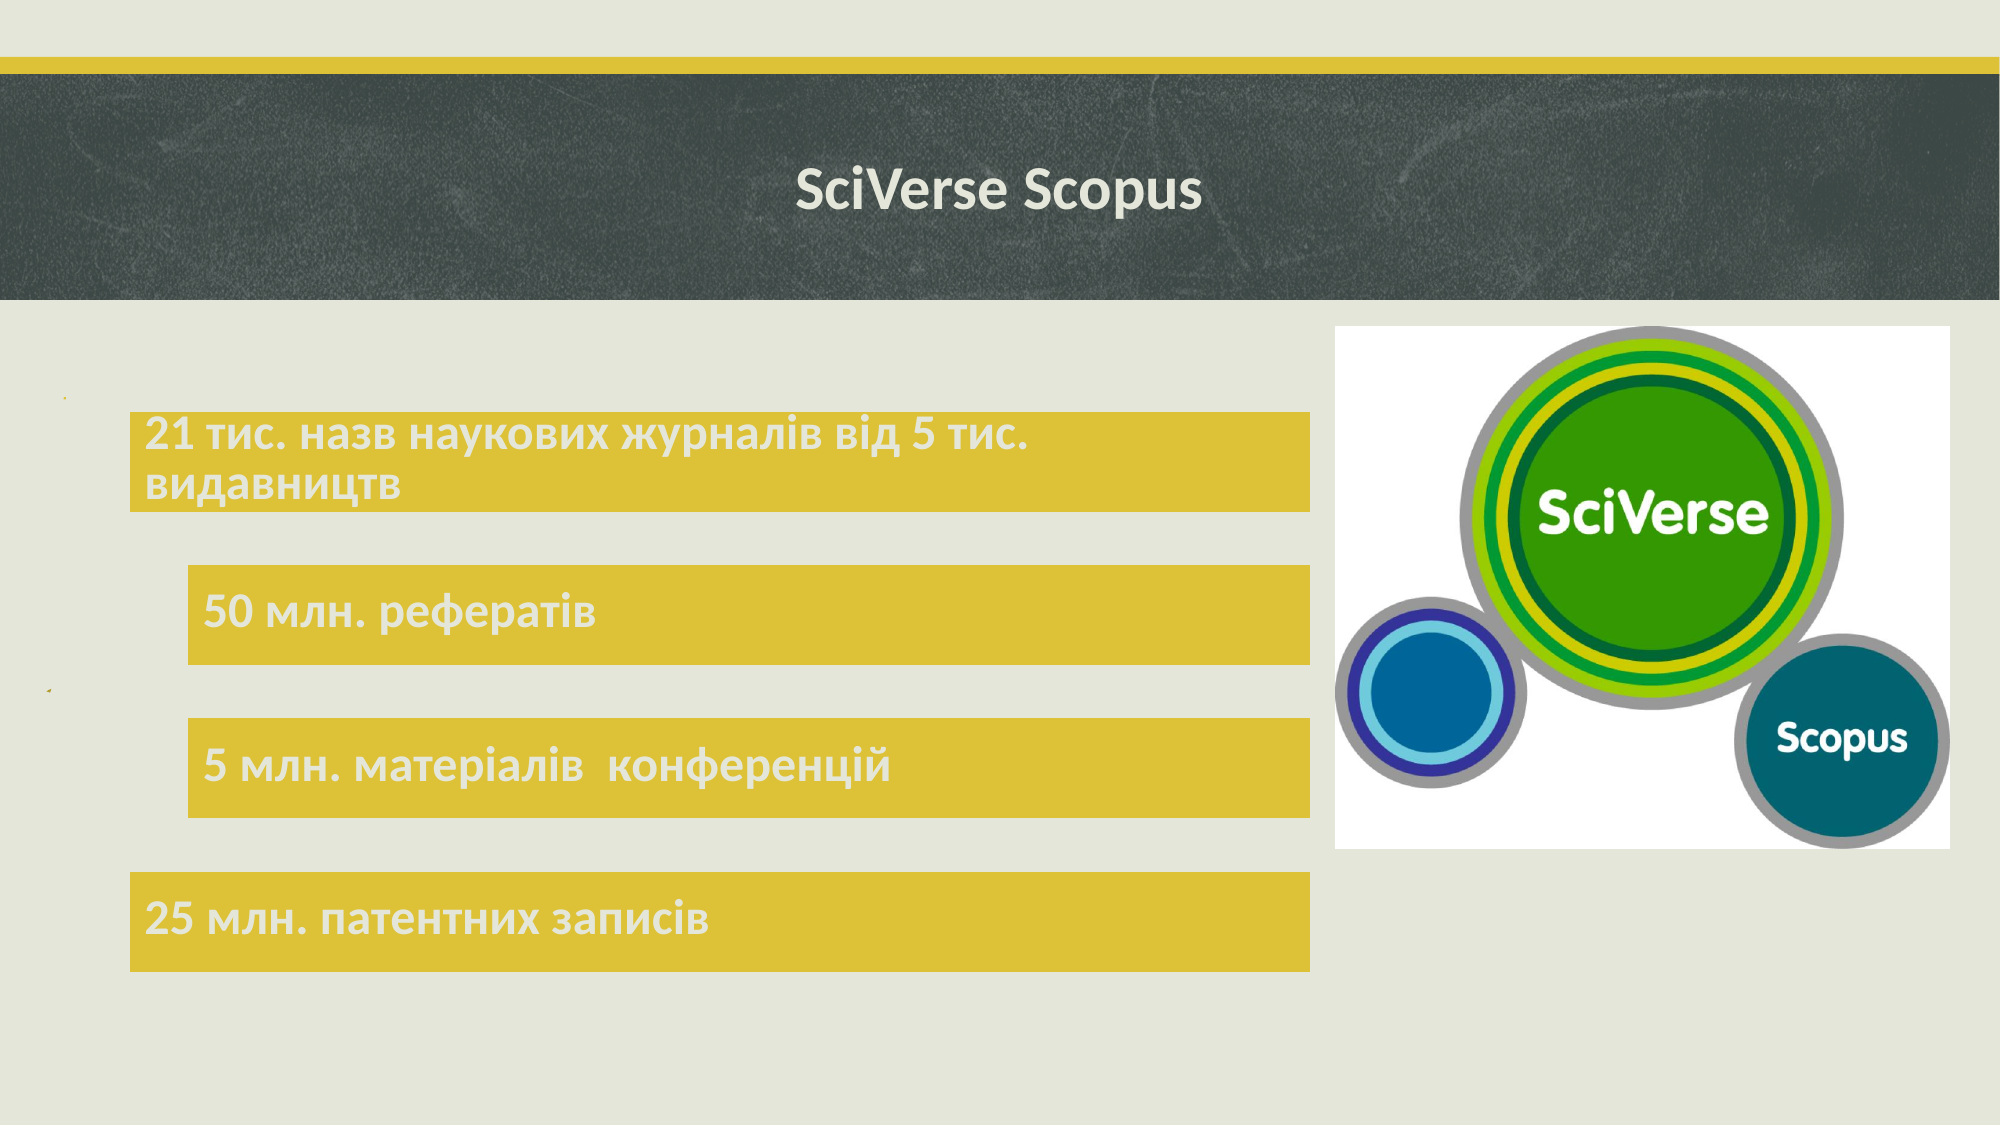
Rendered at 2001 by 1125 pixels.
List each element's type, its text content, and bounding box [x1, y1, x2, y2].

picture [1335, 326, 1950, 849]
picture [0, 74, 2000, 300]
title SciVerse Scopus [210, 76, 1790, 300]
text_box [44, 315, 1312, 980]
